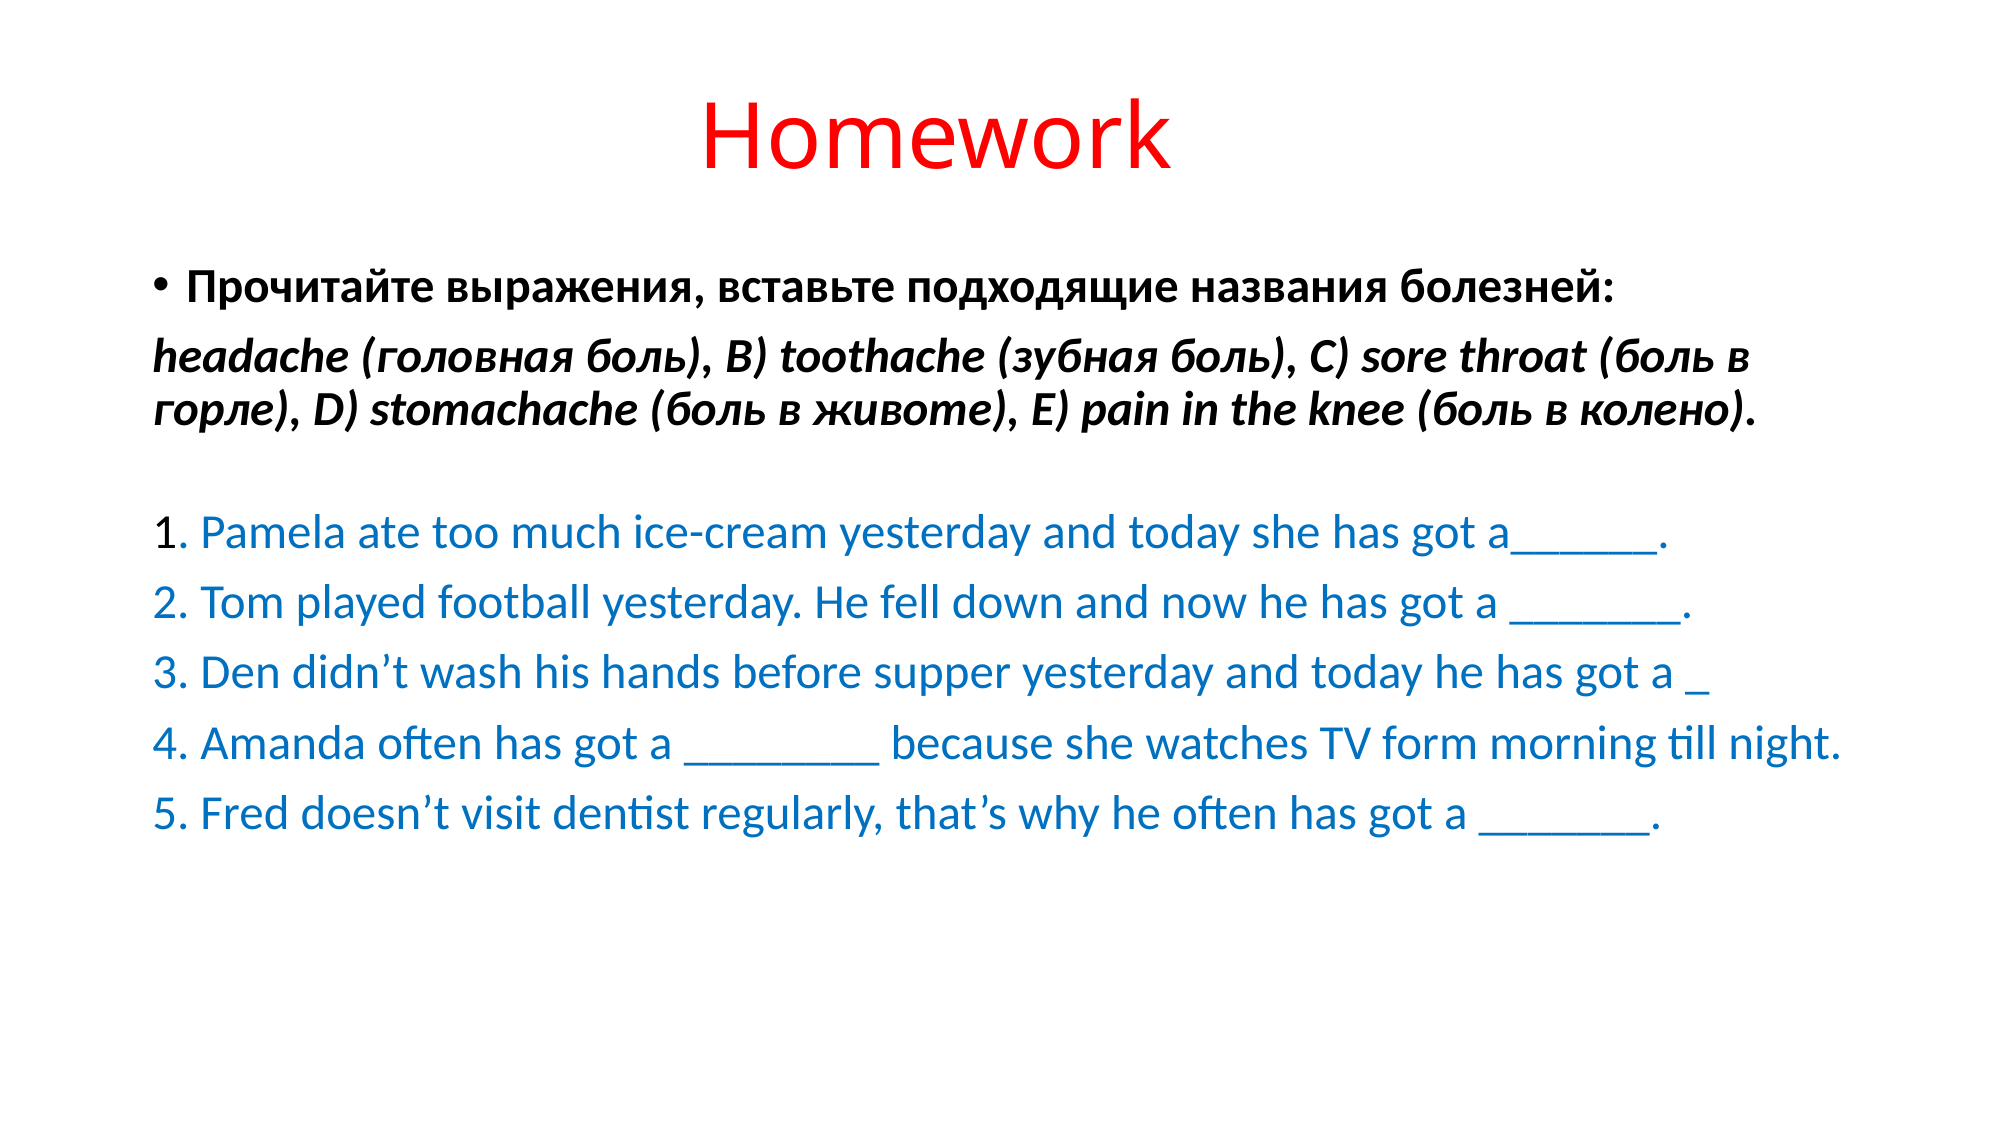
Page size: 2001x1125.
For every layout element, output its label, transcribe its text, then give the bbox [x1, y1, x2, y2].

title Homework [137, 0, 1863, 252]
list Прочитайте выражения, вставьте подходящие названия болезней: headache (головная боль), B) toothache (зубная боль), C) sore throat (боль в горле), D) stomachache (боль в животе), E) pain in the knee (боль в колено). 1. Pamela ate too much ice-cream yesterday and today she has got a______. 2. Tom played football yesterday. He fell down and now he has got a _______. 3. Den didn’t wash his hands before supper yesterday and today he has got a _ 4. Amanda often has got a ________ because she watches TV form morning till night. 5. Fred doesn’t visit dentist regularly, that’s why he often has got a _______. [137, 252, 1863, 1063]
